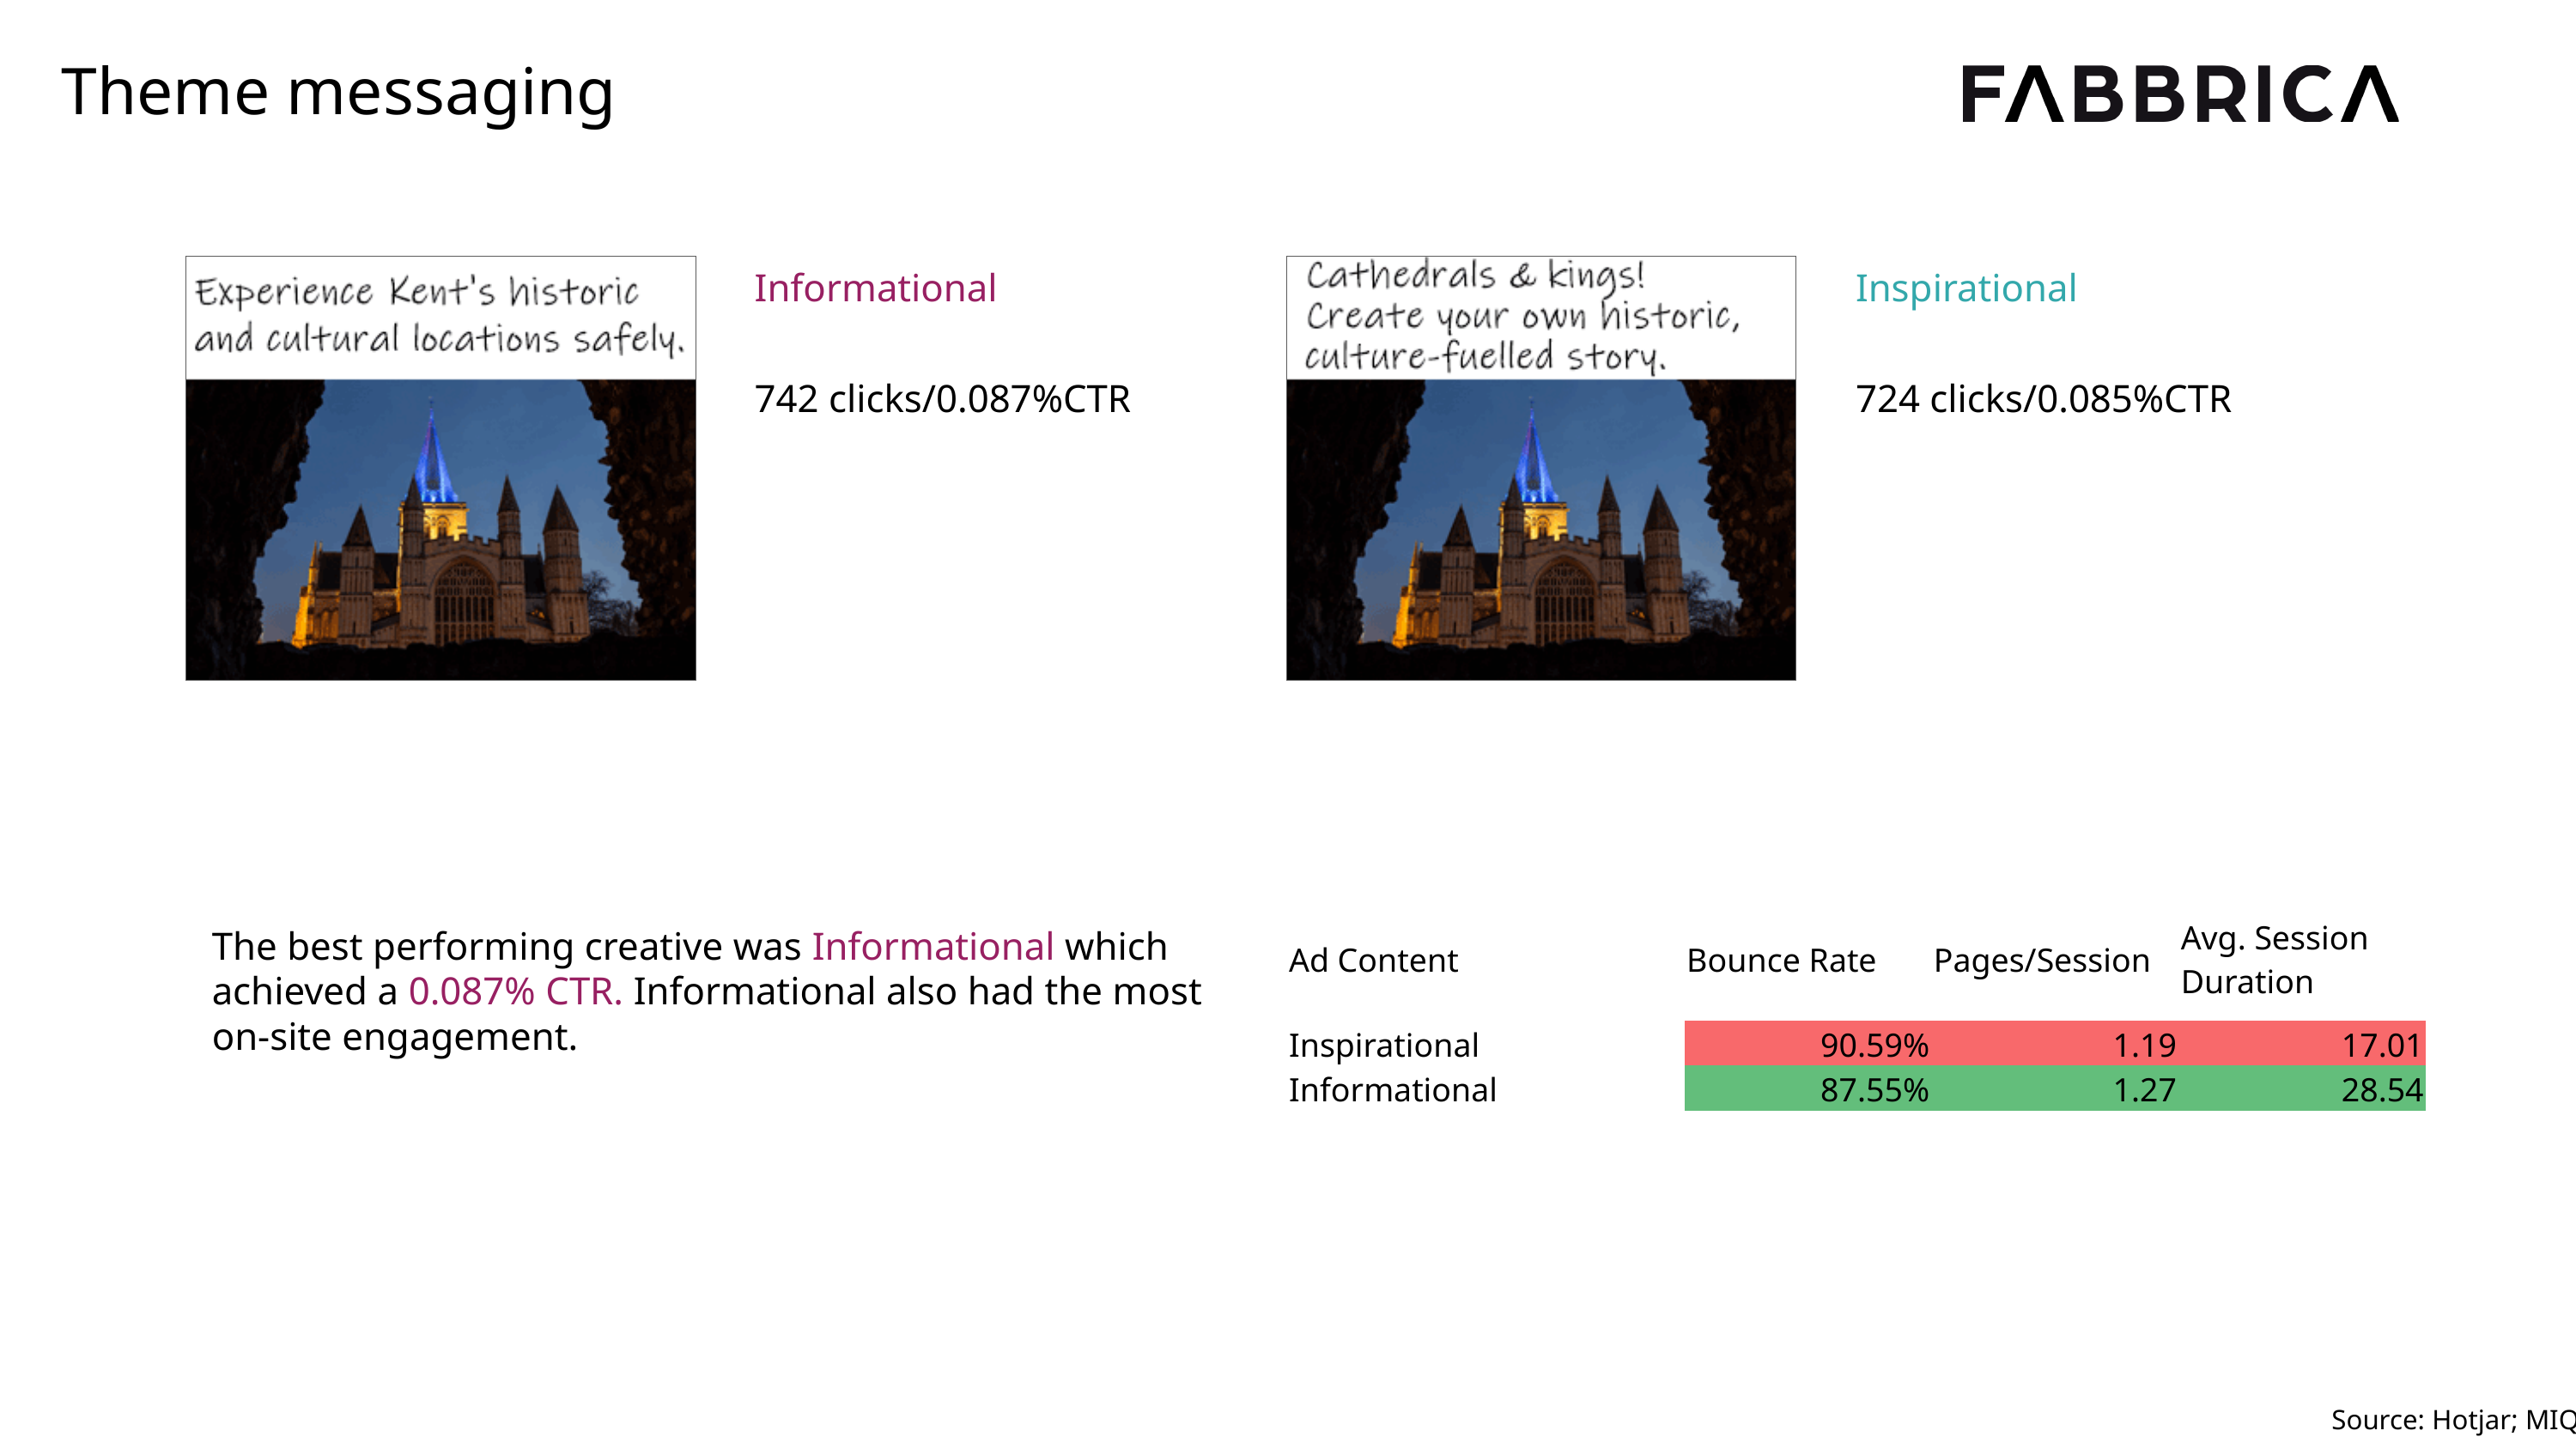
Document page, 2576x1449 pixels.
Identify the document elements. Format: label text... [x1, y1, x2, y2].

text_box Source: Hotjar; MIQ [2318, 1396, 2576, 1441]
table_cell 28.54 [2178, 1065, 2426, 1111]
picture [1286, 256, 1796, 681]
table_header Pages/Session [1932, 897, 2178, 1021]
table_cell 1.19 [1932, 1021, 2178, 1065]
table_cell 87.55% [1685, 1065, 1932, 1111]
table_header Avg. Session Duration [2178, 897, 2426, 1021]
table_header Bounce Rate [1685, 897, 1932, 1021]
title Theme messaging [35, 32, 1777, 155]
table_cell 17.01 [2178, 1021, 2426, 1065]
table_header Ad Content [1287, 897, 1685, 1021]
text_box The best performing creative was Informational which achieved a 0.087% CTR. Informational also had the most on-site engagement. [185, 896, 1287, 1093]
text_box 724 clicks/0.085%CTR [1843, 368, 2315, 427]
picture [185, 256, 696, 681]
table_cell 1.27 [1932, 1065, 2178, 1111]
text_box 742 clicks/0.087%CTR [741, 367, 1209, 427]
table_cell Inspirational [1287, 1021, 1685, 1065]
table_cell Informational [1287, 1065, 1685, 1111]
table_cell 90.59% [1685, 1021, 1932, 1065]
text_box Informational [741, 258, 1188, 316]
text_box Inspirational [1843, 257, 2237, 316]
